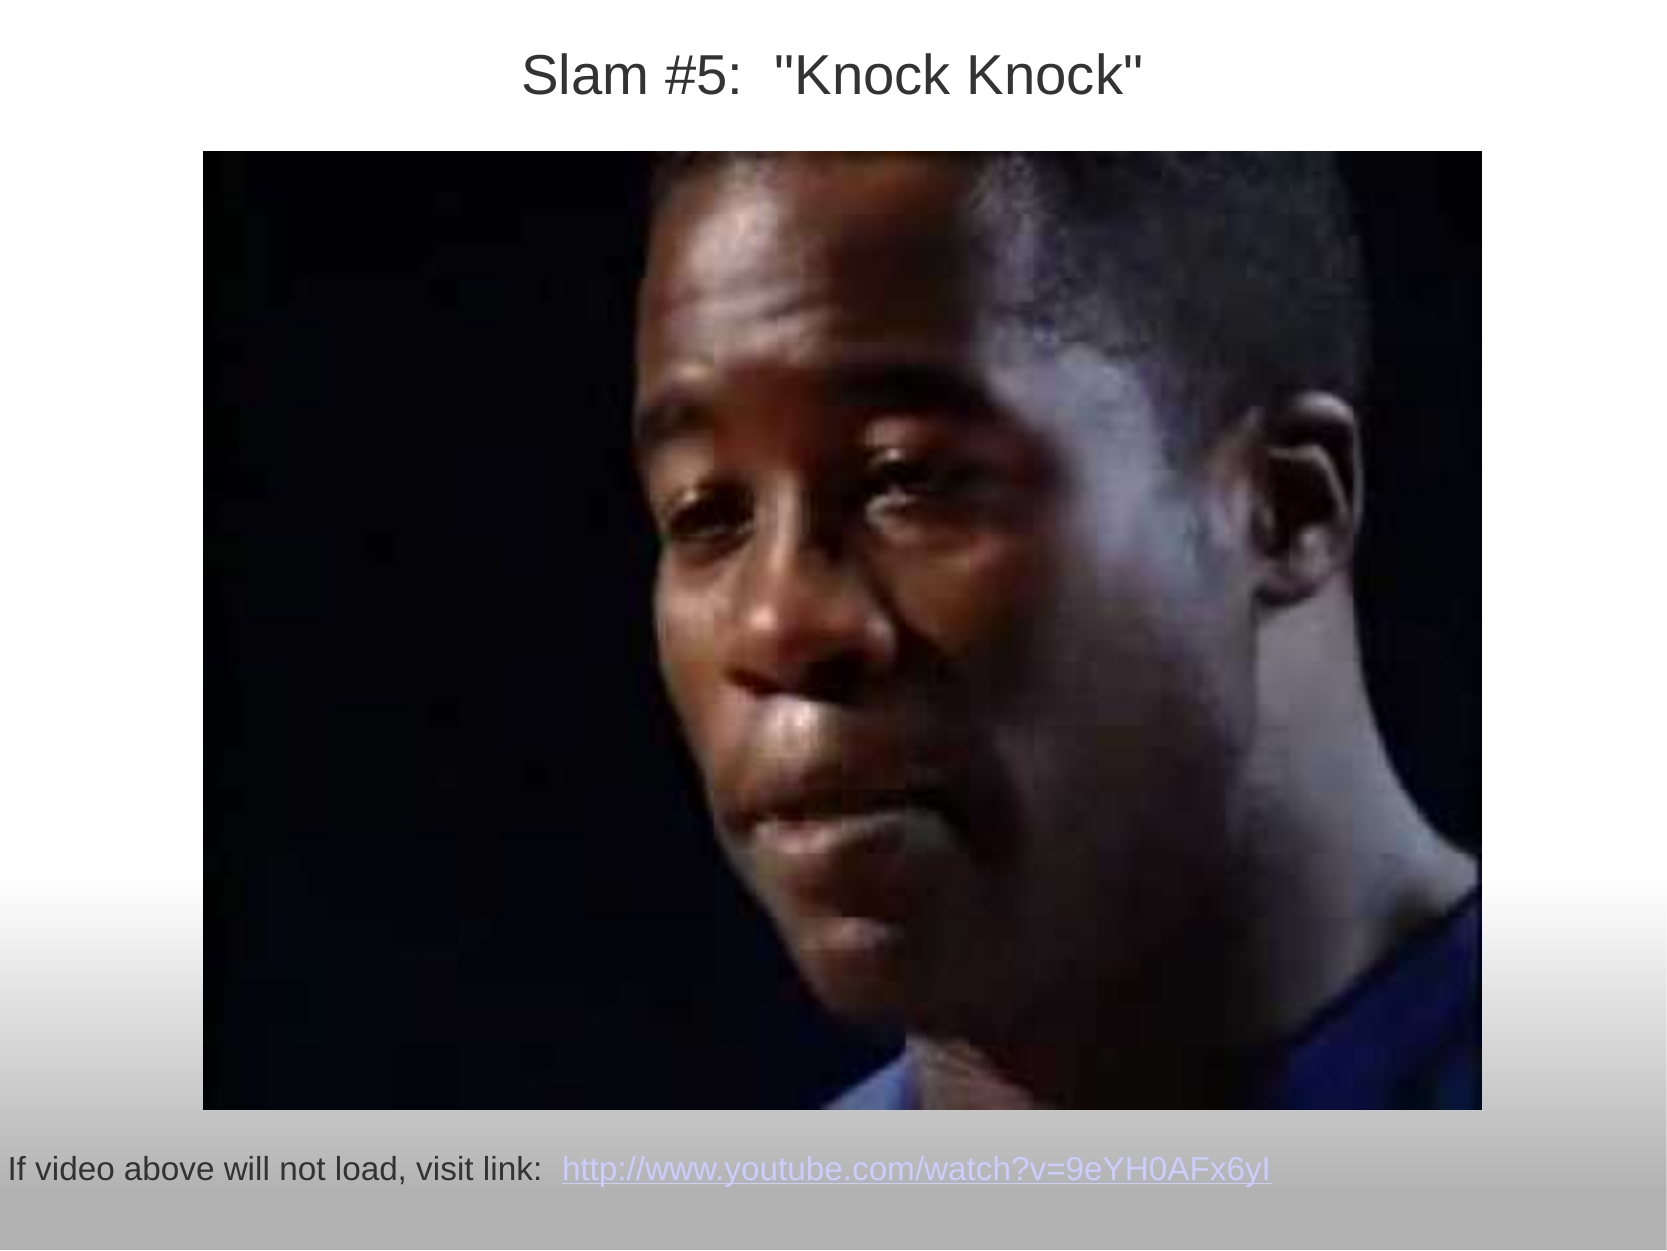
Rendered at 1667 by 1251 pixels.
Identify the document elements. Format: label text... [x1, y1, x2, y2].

title Slam #5: "Knock Knock" [40, 43, 1624, 119]
list If video above will not load, visit link: http://www.youtube.com/watch?v=9eYH0AFx6yI [7, 1150, 1622, 1208]
picture [0, 0, 1667, 1250]
